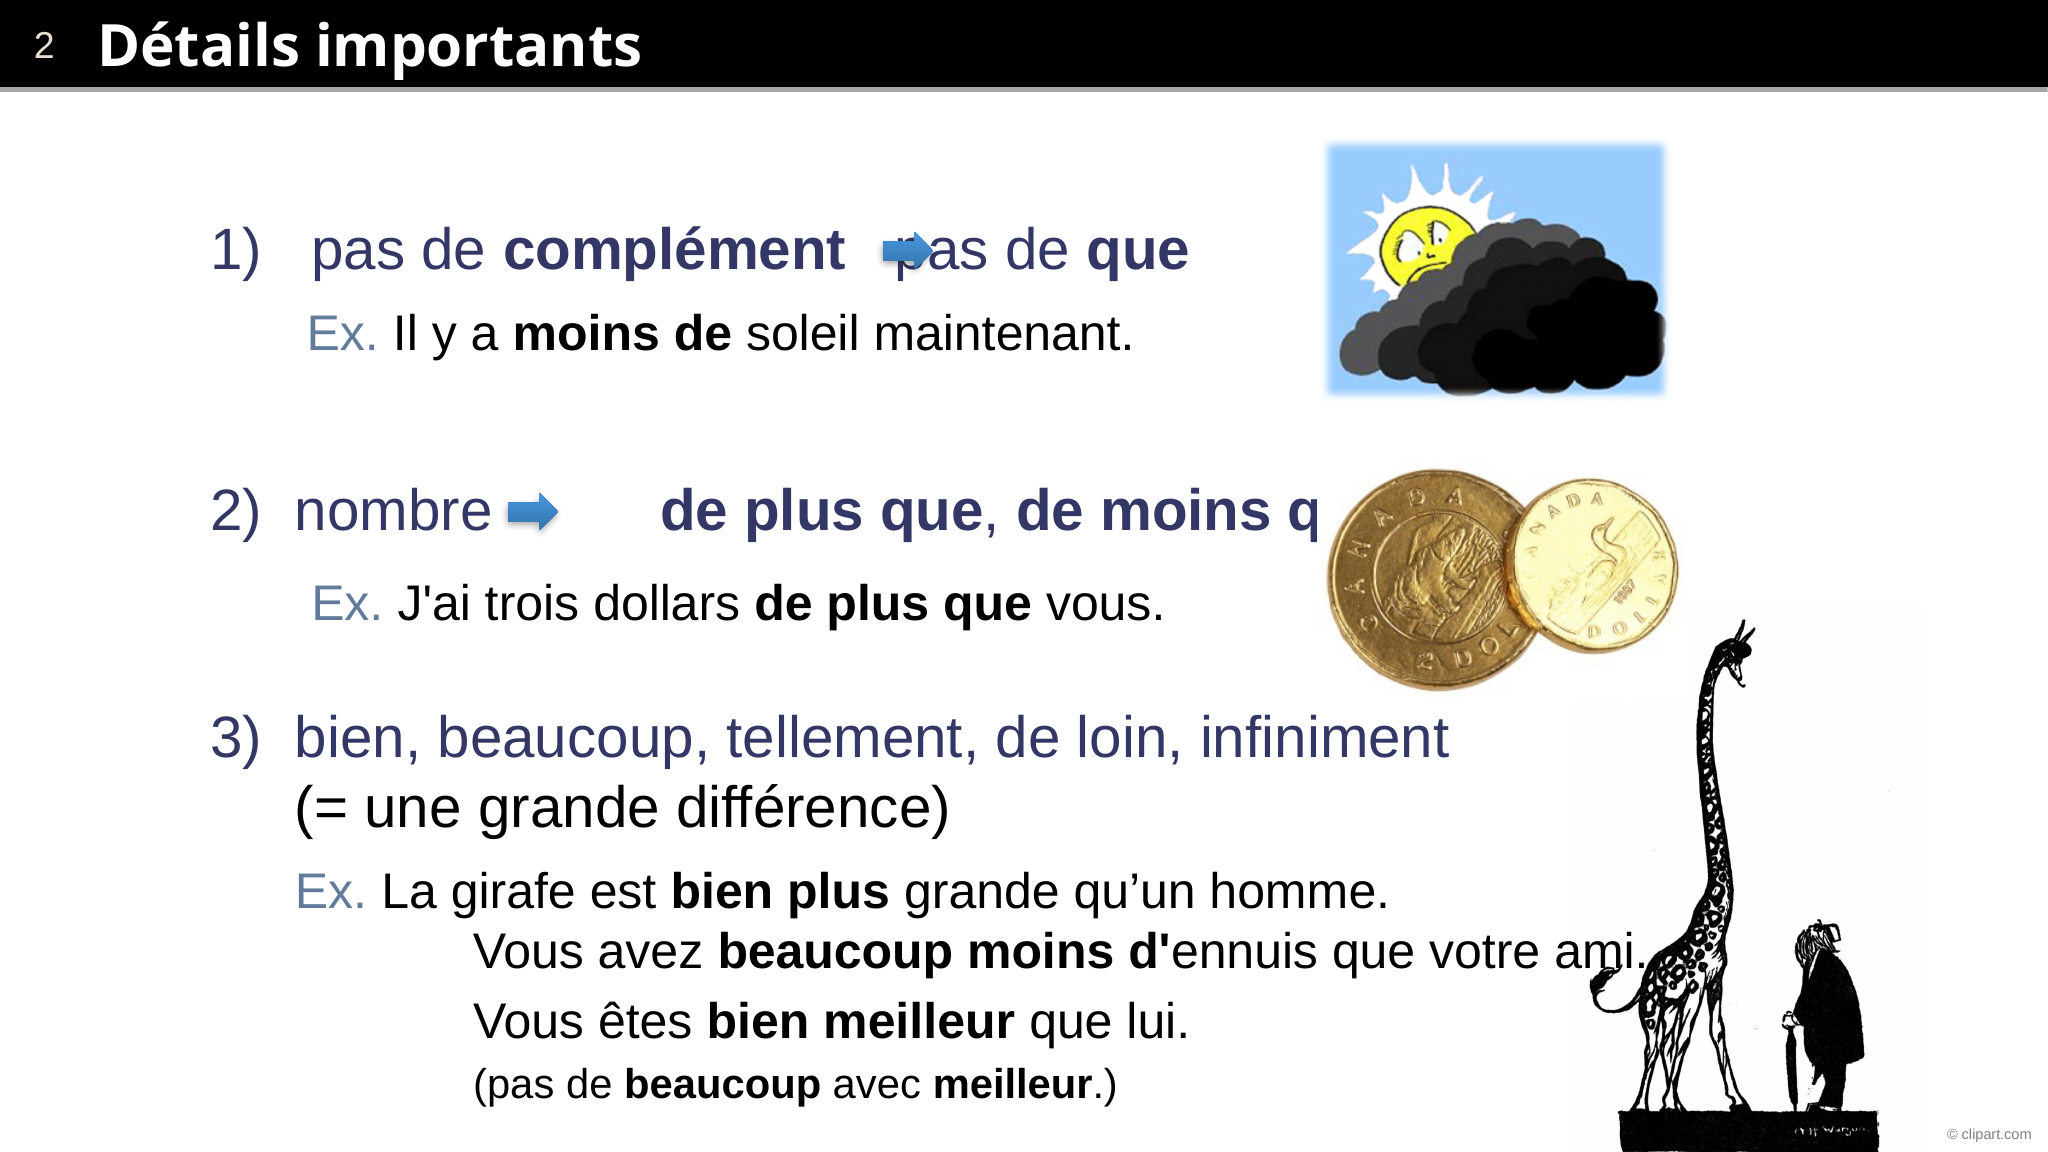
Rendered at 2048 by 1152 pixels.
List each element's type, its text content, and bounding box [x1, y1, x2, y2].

text_box [882, 231, 934, 271]
text_box © clipart.com [1932, 1117, 2048, 1150]
picture [1319, 136, 1673, 404]
picture [1317, 459, 1923, 1152]
title Détails importants [91, 1, 2019, 86]
text_box [507, 492, 559, 532]
text_box pas de complément pas de que Ex. Il y a moins de soleil maintenant. nombre de plus que, de moins que Ex. J'ai trois dollars de plus que vous. bien, beaucoup, tellement, de loin, infiniment (= une grande différence) Ex. La girafe est bien plus grande qu’un homme. Vous avez beaucoup moins d'ennuis que votre ami. Vous êtes bien meilleur que lui. (pas de beaucoup avec meilleur.) [195, 203, 2009, 888]
